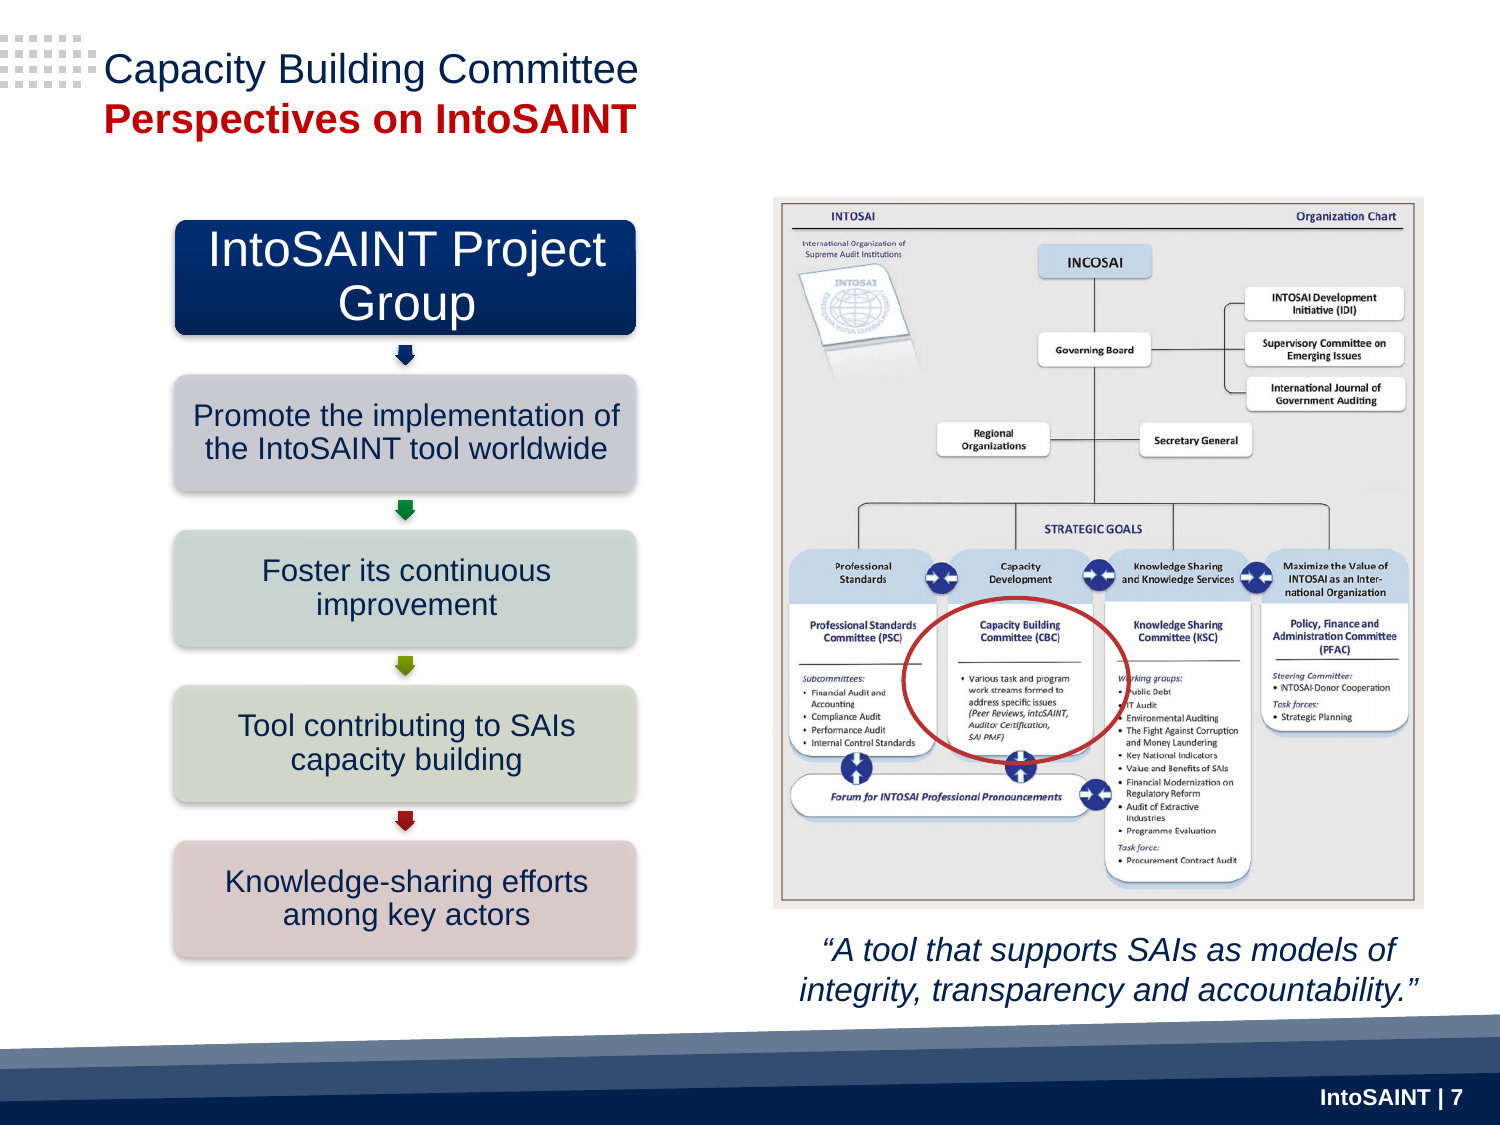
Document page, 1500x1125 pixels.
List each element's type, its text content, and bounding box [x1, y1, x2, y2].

slide_number IntoSAINT | 7 [1305, 1075, 1489, 1125]
picture [773, 196, 1424, 910]
title Capacity Building Committee Perspectives on IntoSAINT [88, 0, 1500, 186]
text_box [27, 219, 784, 957]
text_box “A tool that supports SAIs as models of integrity, transparency and accountability.” [773, 920, 1445, 1016]
